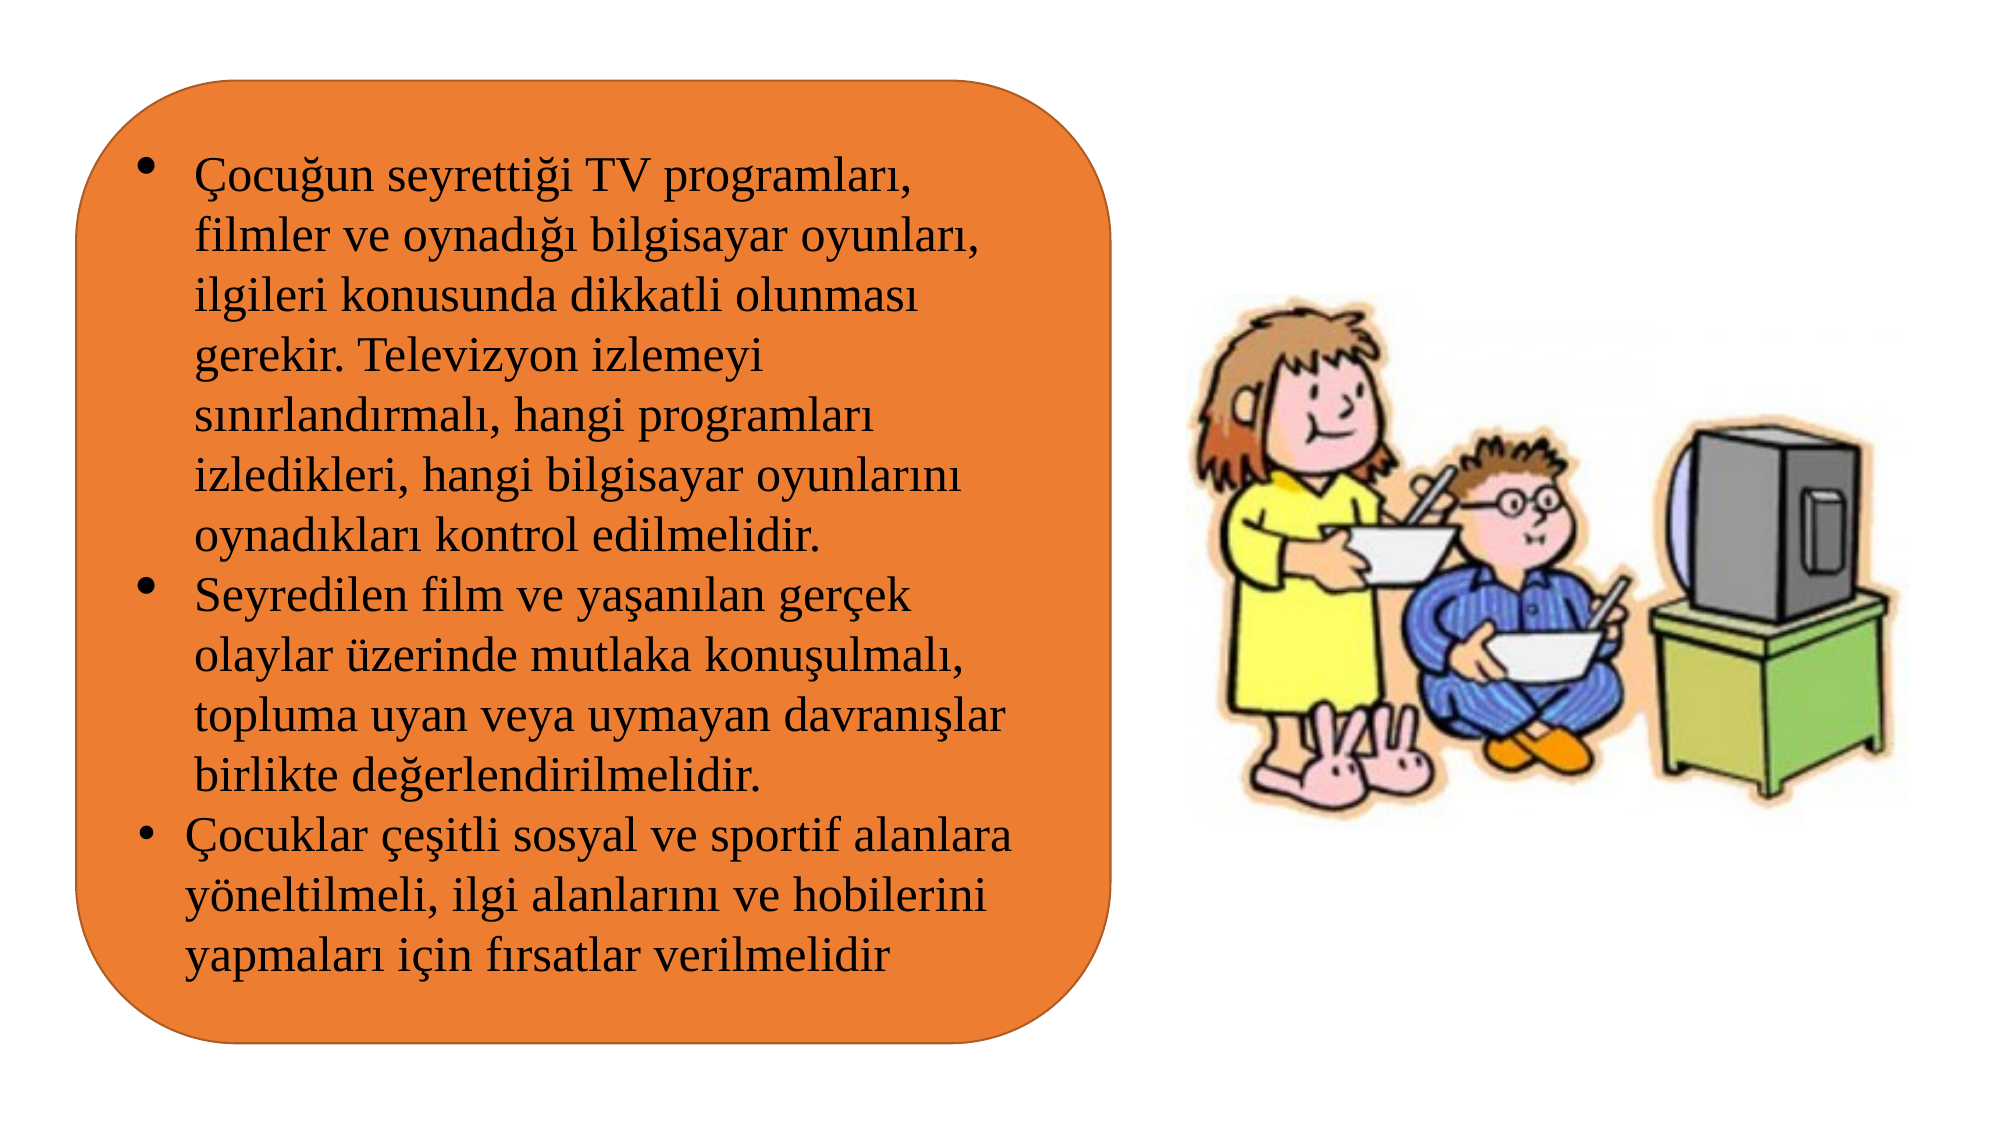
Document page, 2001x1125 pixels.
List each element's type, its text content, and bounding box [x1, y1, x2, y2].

text_box Çocuğun seyrettiği TV programları, filmler ve oynadığı bilgisayar oyunları, ilgileri konusunda dikkatli olunması gerekir. Televizyon izlemeyi sınırlandırmalı, hangi programları izledikleri, hangi bilgisayar oyunlarını oynadıkları kontrol edilmelidir. Seyredilen film ve yaşanılan gerçek olaylar üzerinde mutlaka konuşulmalı, topluma uyan veya uymayan davranışlar birlikte değerlendirilmelidir. Çocuklar çeşitli sosyal ve sportif alanlara yöneltilmeli, ilgi alanlarını ve hobilerini yapmaları için fırsatlar verilmelidir [75, 79, 1112, 1045]
picture [1185, 294, 1910, 830]
